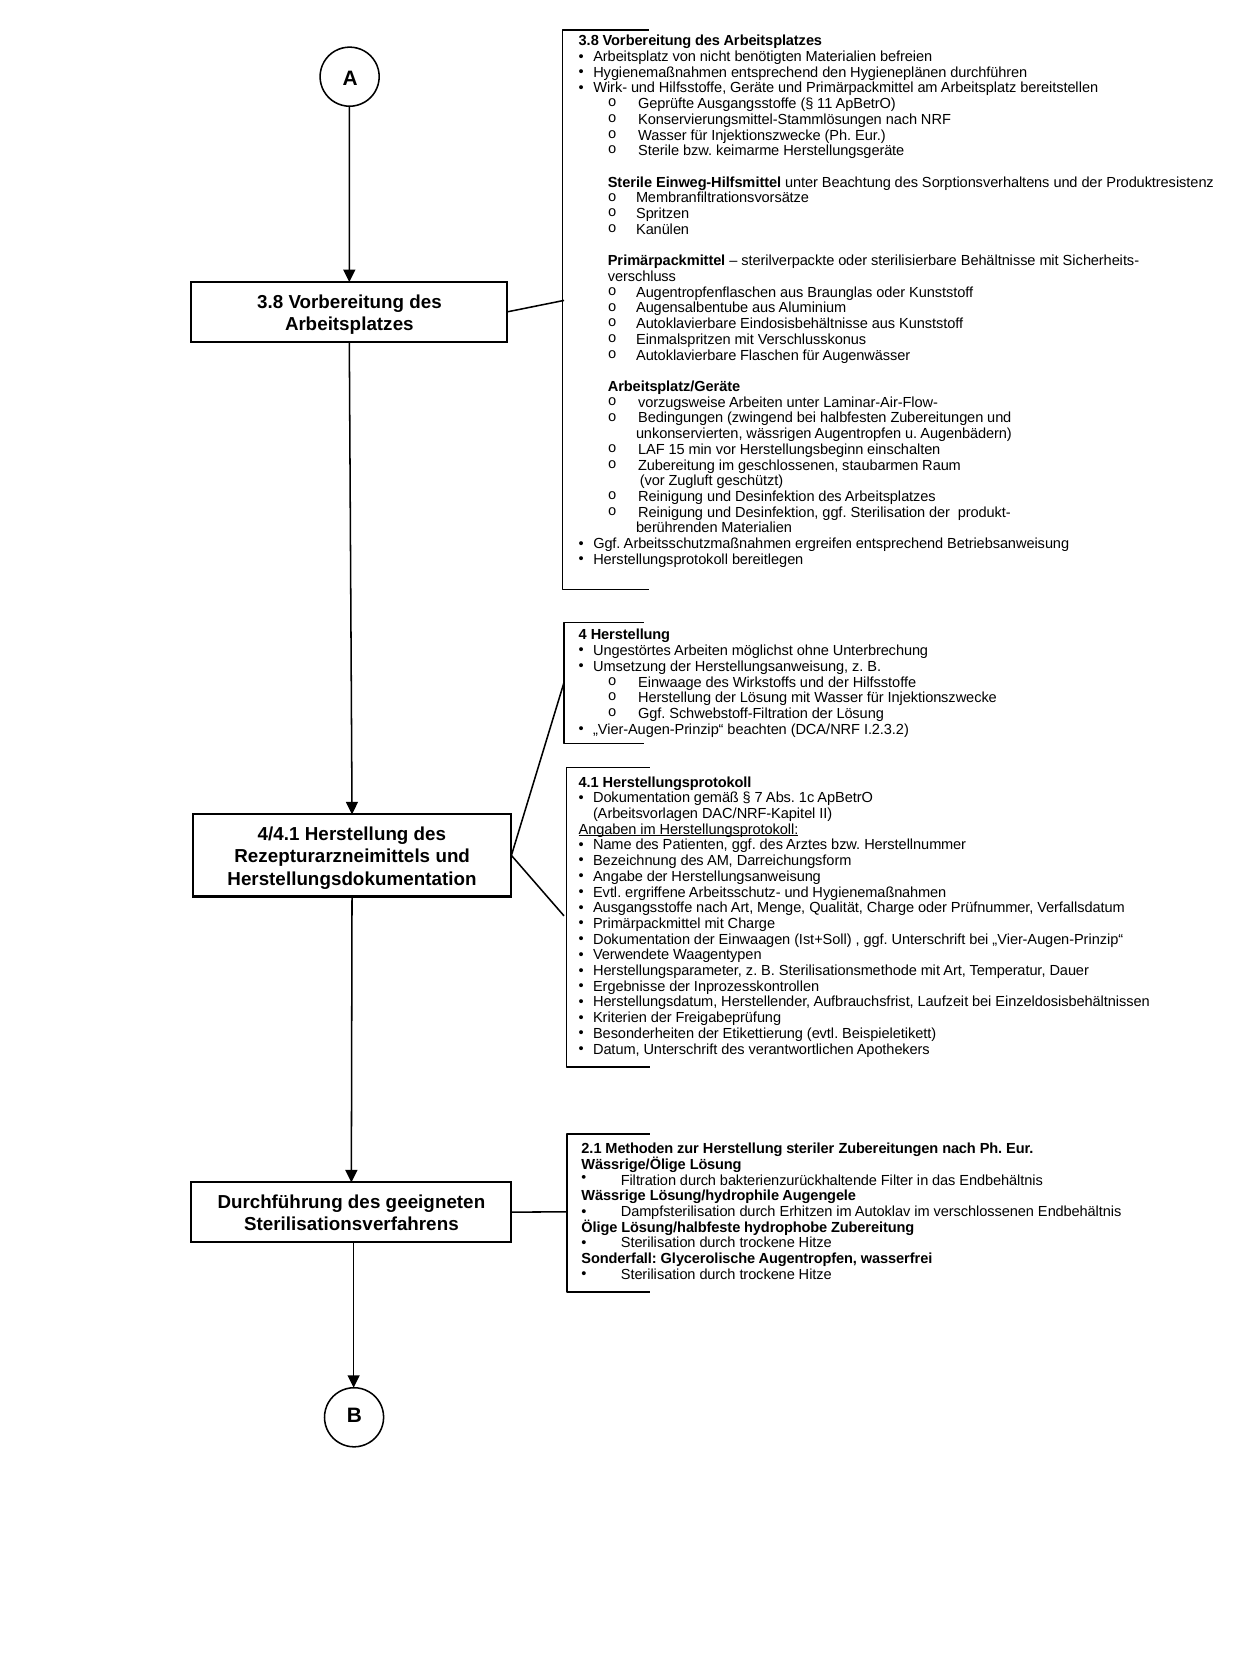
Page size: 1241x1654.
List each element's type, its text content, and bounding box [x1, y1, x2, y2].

text_box [566, 767, 650, 1067]
text_box [376, 63, 380, 90]
text_box A [324, 60, 376, 98]
text_box [566, 1133, 650, 1293]
text_box [325, 47, 374, 60]
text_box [511, 863, 565, 919]
text_box 4/4.1 Herstellung des Rezepturarzneimittels und Herstellungsdokumentation [192, 814, 506, 897]
text_box [329, 98, 371, 107]
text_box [349, 342, 353, 815]
text_box 2.1 Methoden zur Herstellung steriler Zubereitungen nach Ph. Eur. Wässrige/Ölige Lösung Filtration durch bakterienzurückhaltende Filter in das Endbehältnis Wässrige Lösung/hydrophile Augengele Dampfsterilisation durch Erhitzen im Autoklav im verschlossenen Endbehältnis Ölige Lösung/halbfeste hydrophobe Zubereitung Sterilisation durch trockene Hitze Sonderfall: Glycerolische Augentropfen, wasserfrei Sterilisation durch trockene Hitze [650, 1133, 1241, 1290]
text_box 4.1 Herstellungsprotokoll Dokumentation gemäß § 7 Abs. 1c ApBetrO (Arbeitsvorlagen DAC/NRF-Kapitel II) Angaben im Herstellungsprotokoll: Name des Patienten, ggf. des Arztes bzw. Herstellnummer Bezeichnung des AM, Darreichungsform Angabe der Herstellungsanweisung Evtl. ergriffene Arbeitsschutz- und Hygienemaßnahmen Ausgangsstoffe nach Art, Menge, Qualität, Charge oder Prüfnummer, Verfallsdatum Primärpackmittel mit Charge Dokumentation der Einwaagen (Ist+Soll) , ggf. Unterschrift bei „Vier-Augen-Prinzip“ Verwendete Waagentypen Herstellungsparameter, z. B. Sterilisationsmethode mit Art, Temperatur, Dauer Ergebnisse der Inprozesskontrollen Herstellungsdatum, Herstellender, Aufbrauchsfrist, Laufzeit bei Einzeldosisbehältnissen Kriterien der Freigabeprüfung Besonderheiten der Etikettierung (evtl. Beispieletikett) Datum, Unterschrift des verantwortlichen Apothekers [650, 767, 1240, 1065]
text_box 4 Herstellung Ungestörtes Arbeiten möglichst ohne Unterbrechung Umsetzung der Herstellungsanweisung, z. B. Einwaage des Wirkstoffs und der Hilfsstoffe Herstellung der Lösung mit Wasser für Injektionszwecke Ggf. Schwebstoff-Filtration der Lösung „Vier-Augen-Prinzip“ beachten (DCA/NRF I.2.3.2) [564, 620, 1237, 745]
text_box 3.8 Vorbereitung des Arbeitsplatzes Arbeitsplatz von nicht benötigten Materialien befreien Hygienemaßnahmen entsprechend den Hygieneplänen durchführen Wirk- und Hilfsstoffe, Geräte und Primärpackmittel am Arbeitsplatz bereitstellen Geprüfte Ausgangsstoffe (§ 11 ApBetrO) Konservierungsmittel-Stammlösungen nach NRF Wasser für Injektionszwecke (Ph. Eur.) Sterile bzw. keimarme Herstellungsgeräte Sterile Einweg-Hilfsmittel unter Beachtung des Sorptionsverhaltens und der Produktresistenz Membranfiltrationsvorsätze Spritzen Kanülen Primärpackmittel – sterilverpackte oder sterilisierbare Behältnisse mit Sicherheits- verschluss Augentropfenflaschen aus Braunglas oder Kunststoff Augensalbentube aus Aluminium Autoklavierbare Eindosisbehältnisse aus Kunststoff Einmalspritzen mit Verschlusskonus Autoklavierbare Flaschen für Augenwässer Arbeitsplatz/Geräte vorzugsweise Arbeiten unter Laminar-Air-Flow- Bedingungen (zwingend bei halbfesten Zubereitungen und unkonservierten, wässrigen Augentropfen u. Augenbädern) LAF 15 min vor Herstellungsbeginn einschalten Zubereitung im geschlossenen, staubarmen Raum (vor Zugluft geschützt) Reinigung und Desinfektion des Arbeitsplatzes Reinigung und Desinfektion, ggf. Sterilisation der produkt- berührenden Materialien Ggf. Arbeitsschutzmaßnahmen ergreifen entsprechend Betriebsanweisung Herstellungsprotokoll bereitlegen [564, 25, 1237, 575]
text_box [320, 61, 324, 92]
text_box Durchführung des geeigneten Sterilisationsverfahrens [191, 1182, 512, 1242]
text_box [511, 683, 565, 857]
text_box [563, 622, 644, 744]
text_box 3.8 Vorbereitung des Arbeitsplatzes [191, 281, 508, 342]
text_box [324, 1388, 384, 1447]
text_box [562, 30, 649, 590]
